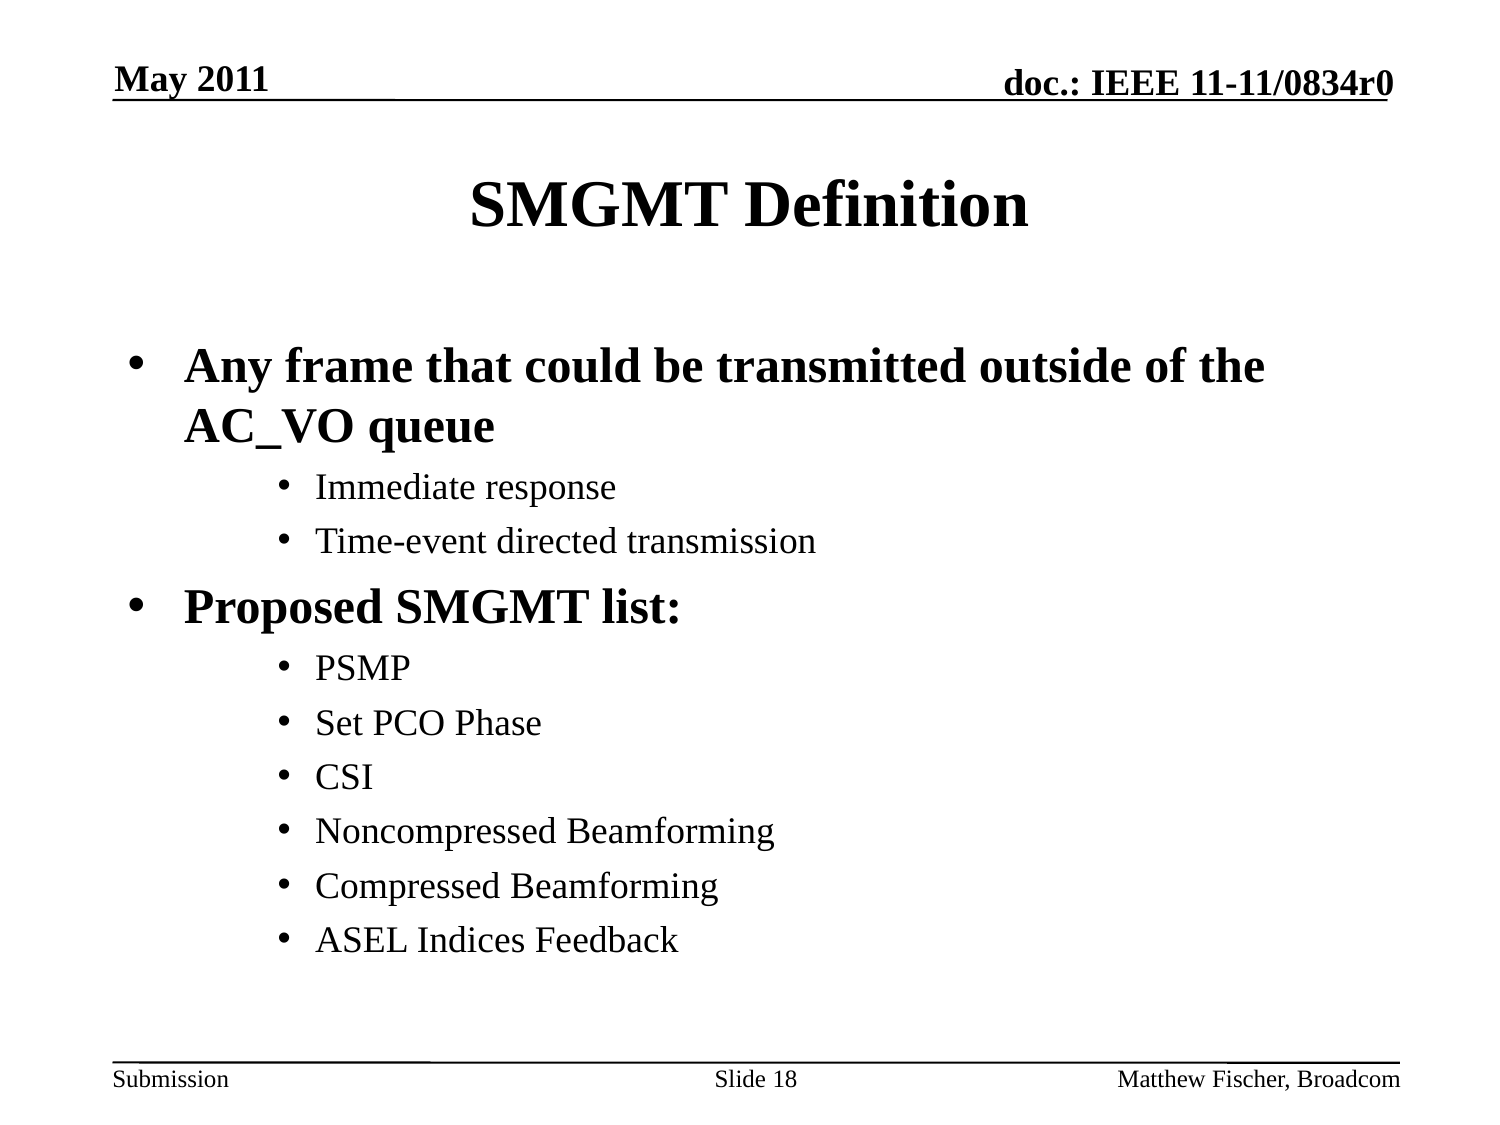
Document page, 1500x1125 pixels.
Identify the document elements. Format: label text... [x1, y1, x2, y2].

list Any frame that could be transmitted outside of the AC_VO queue Immediate response Time-event directed transmission Proposed SMGMT list: PSMP Set PCO Phase CSI Noncompressed Beamforming Compressed Beamforming ASEL Indices Feedback [112, 324, 1388, 1000]
title SMGMT Definition [112, 112, 1388, 288]
slide_number Slide 18 [712, 1061, 800, 1123]
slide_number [114, 54, 423, 100]
footer Matthew Fischer, Broadcom [878, 1061, 1402, 1093]
